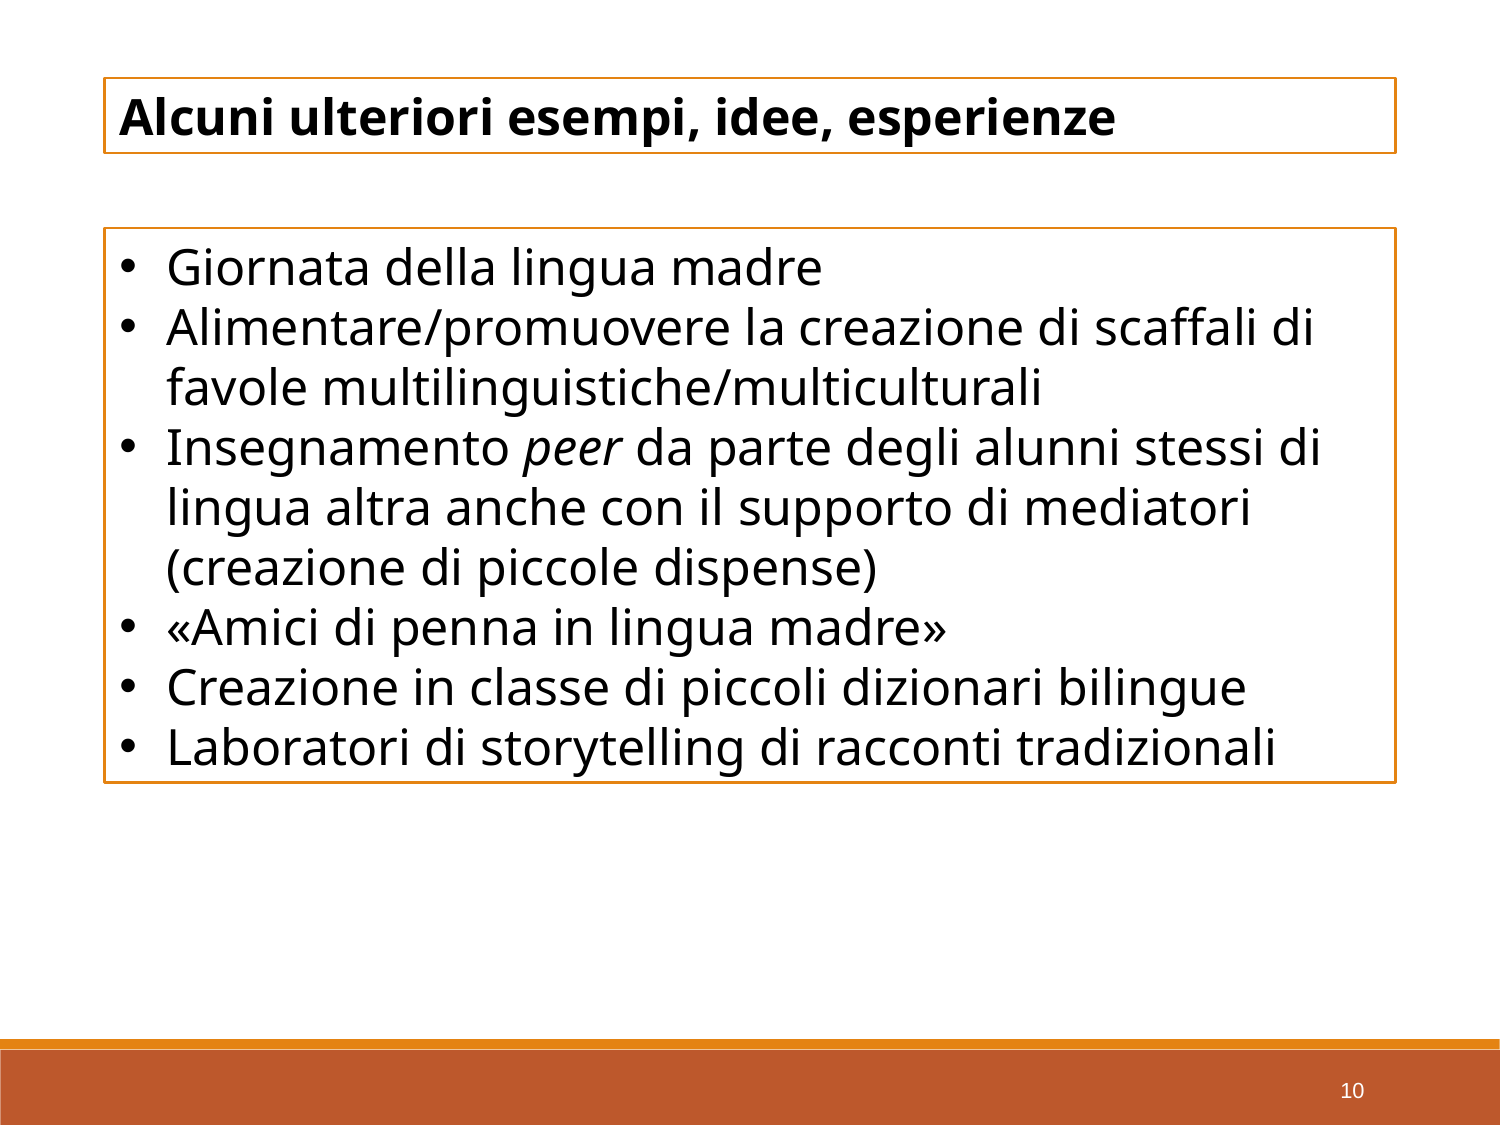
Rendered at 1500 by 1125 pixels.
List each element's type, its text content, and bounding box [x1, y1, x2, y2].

text_box Alcuni ulteriori esempi, idee, esperienze [103, 77, 1397, 154]
text_box Giornata della lingua madre Alimentare/promuovere la creazione di scaffali di favole multilinguistiche/multiculturali Insegnamento peer da parte degli alunni stessi di lingua altra anche con il supporto di mediatori (creazione di piccole dispense) «Amici di penna in lingua madre» Creazione in classe di piccoli dizionari bilingue Laboratori di storytelling di racconti tradizionali [103, 227, 1397, 784]
slide_number 10 [1218, 1059, 1380, 1120]
